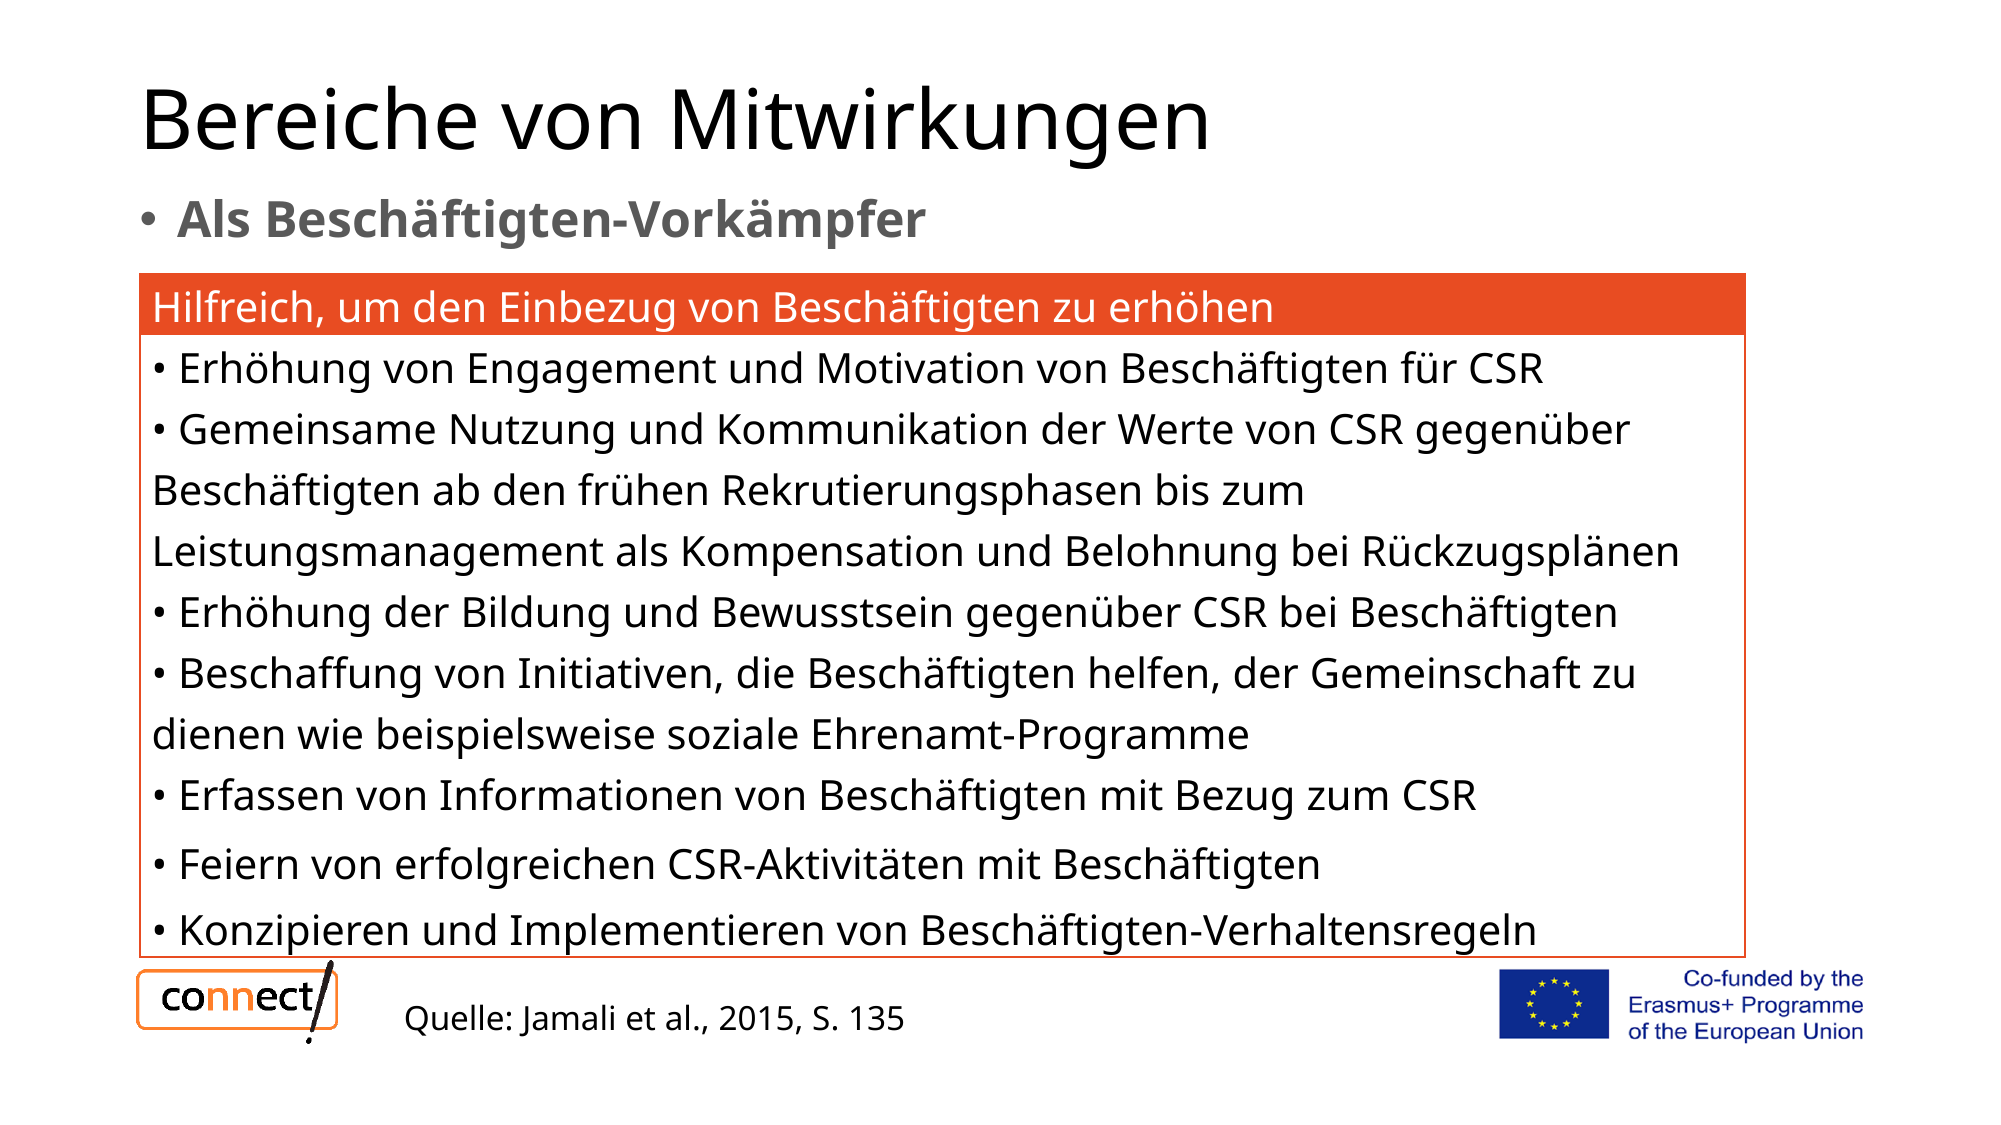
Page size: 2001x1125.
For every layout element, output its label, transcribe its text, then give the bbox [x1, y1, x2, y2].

text_box Quelle: Jamali et al., 2015, S. 135 [388, 990, 1016, 1045]
table_cell • Feiern von erfolgreichen CSR-Aktivitäten mit Beschäftigten [141, 830, 1744, 896]
title Bereiche von Mitwirkungen [124, 46, 1850, 175]
picture [136, 960, 338, 1044]
picture [1498, 968, 1863, 1044]
list Als Beschäftigten-Vorkämpfer [124, 186, 1850, 274]
table_cell • Gemeinsame Nutzung und Kommunikation der Werte von CSR gegenüber Beschäftigten ab den frühen Rekrutierungsphasen bis zum Leistungsmanagement als Kompensation und Belohnung bei Rückzugsplänen [141, 396, 1744, 579]
table_cell • Konzipieren und Implementieren von Beschäftigten-Verhaltensregeln [141, 896, 1744, 956]
table_cell • Erhöhung von Engagement und Motivation von Beschäftigten für CSR [141, 335, 1744, 396]
table_cell • Beschaffung von Initiativen, die Beschäftigten helfen, der Gemeinschaft zu dienen wie beispielsweise soziale Ehrenamt-Programme [141, 640, 1744, 762]
table_header Hilfreich, um den Einbezug von Beschäftigten zu erhöhen [141, 275, 1744, 335]
table_cell • Erhöhung der Bildung und Bewusstsein gegenüber CSR bei Beschäftigten [141, 579, 1744, 640]
table_cell • Erfassen von Informationen von Beschäftigten mit Bezug zum CSR [141, 762, 1744, 830]
